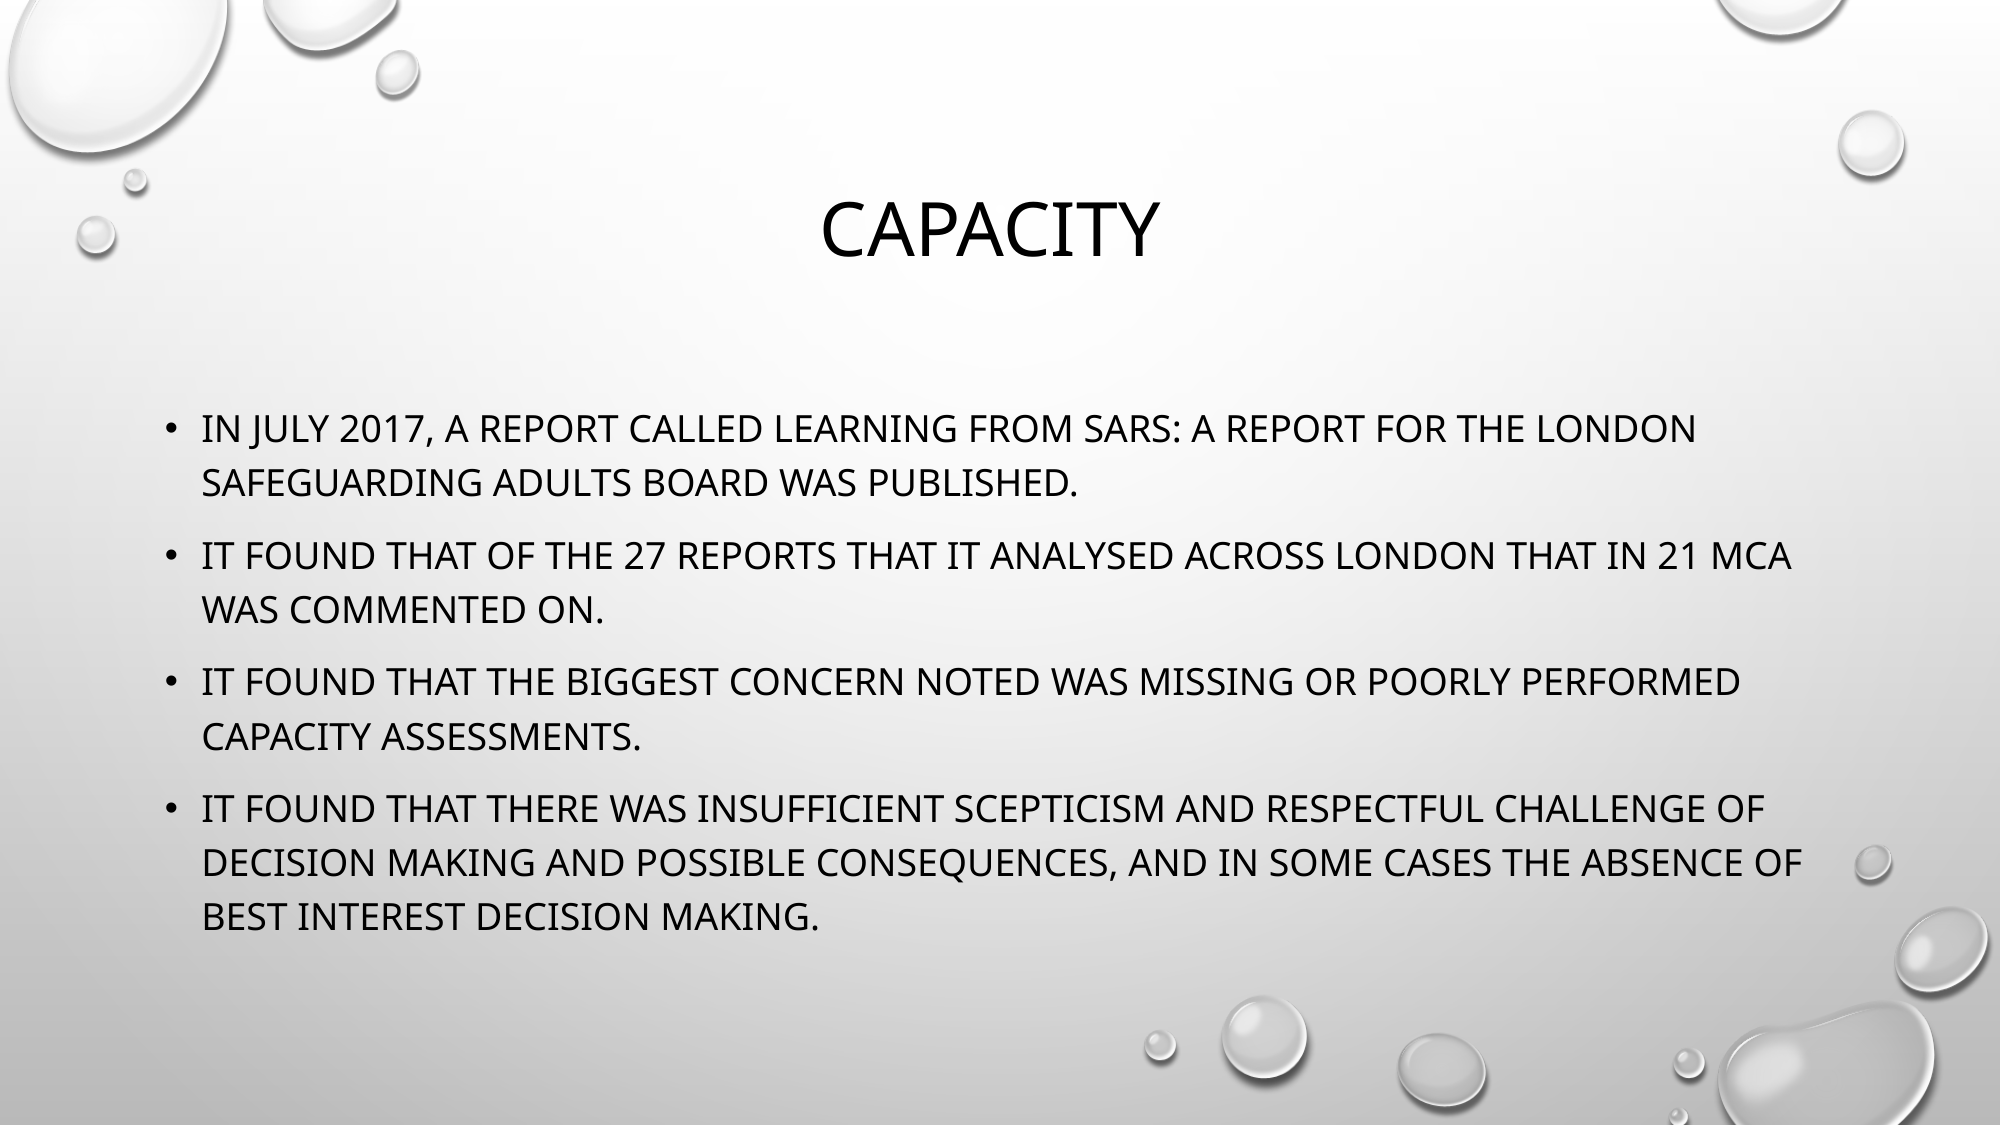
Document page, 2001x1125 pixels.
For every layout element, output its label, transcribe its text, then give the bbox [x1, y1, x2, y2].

list In july 2017, a report called learning from sars: a report for the london safeguarding adults board was published. It found that of the 27 reports that it analysed across london that in 21 mca was commented on. It found that the biggest concern noted was missing or poorly performed capacity assessments. It found that there was insufficient scepticism and respectful challenge of decision making and possible consequences, and in some cases the absence of best interest decision making. [149, 388, 1850, 950]
picture [0, 0, 2000, 1125]
title Capacity [149, 101, 1851, 364]
